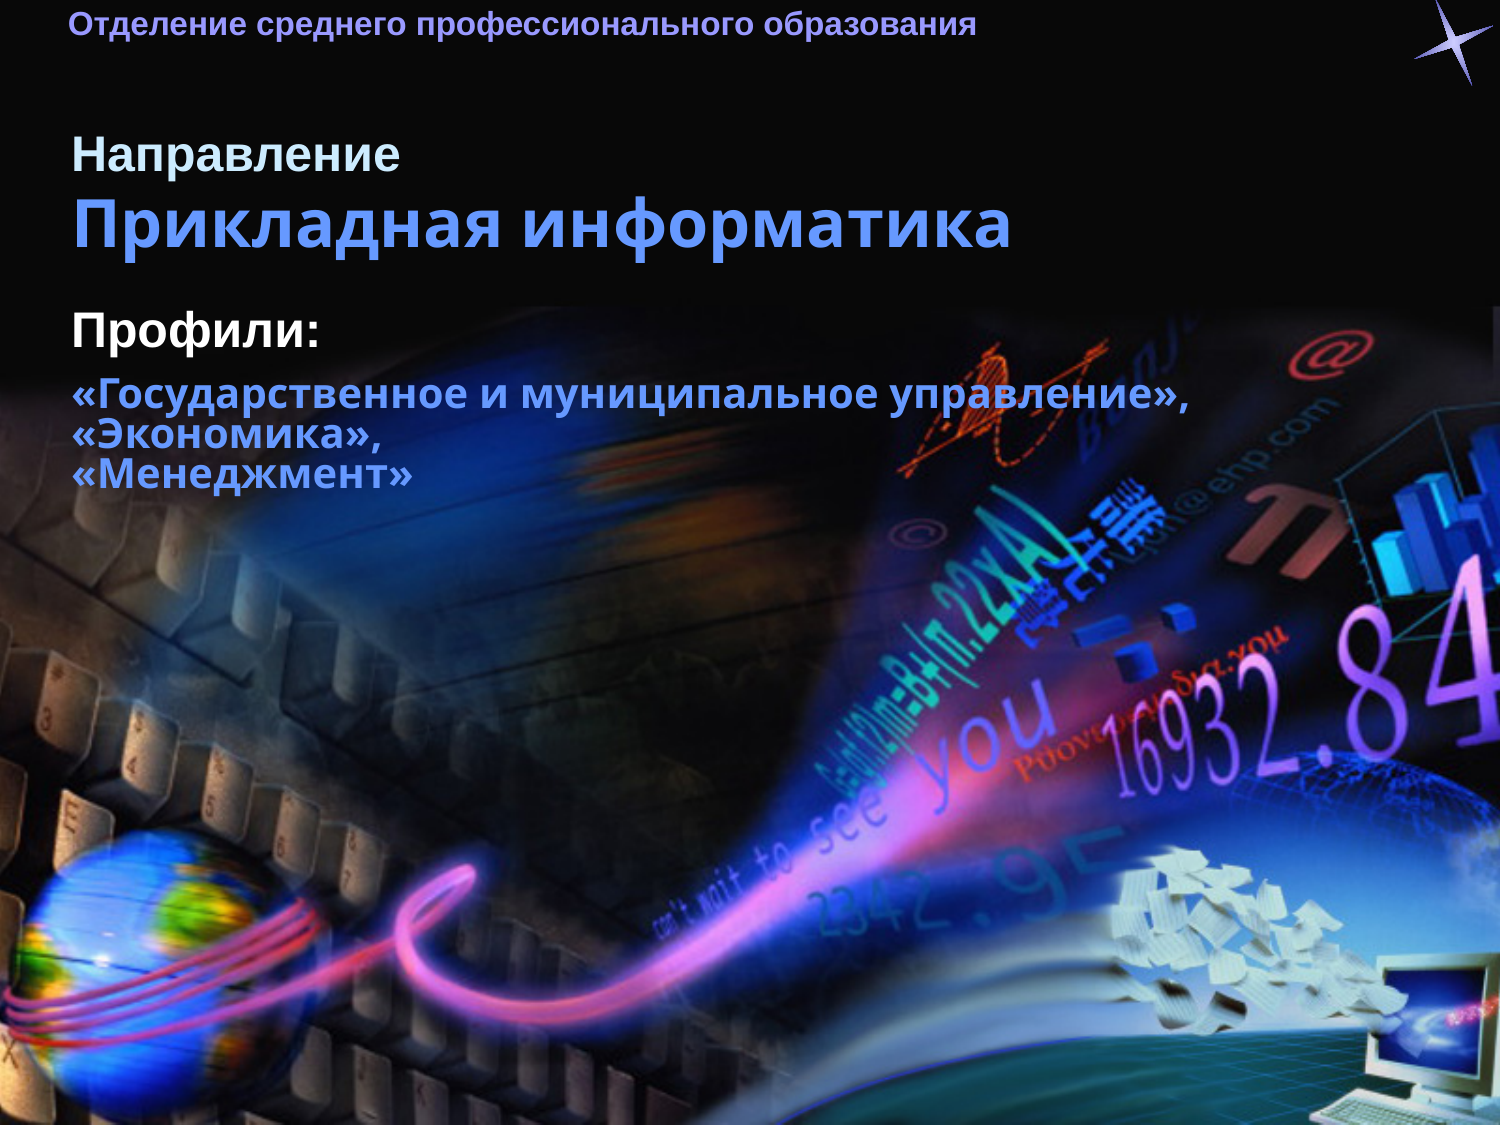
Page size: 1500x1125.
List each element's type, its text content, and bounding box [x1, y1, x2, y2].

text_box Отделение среднего профессионального образования [53, 0, 1095, 89]
text_box Направление Прикладная информатика Профили: «Государственное и муниципальное управление», «Экономика», «Менеджмент» [56, 113, 1206, 505]
picture [0, 0, 1500, 1125]
text_box [1414, 0, 1493, 86]
